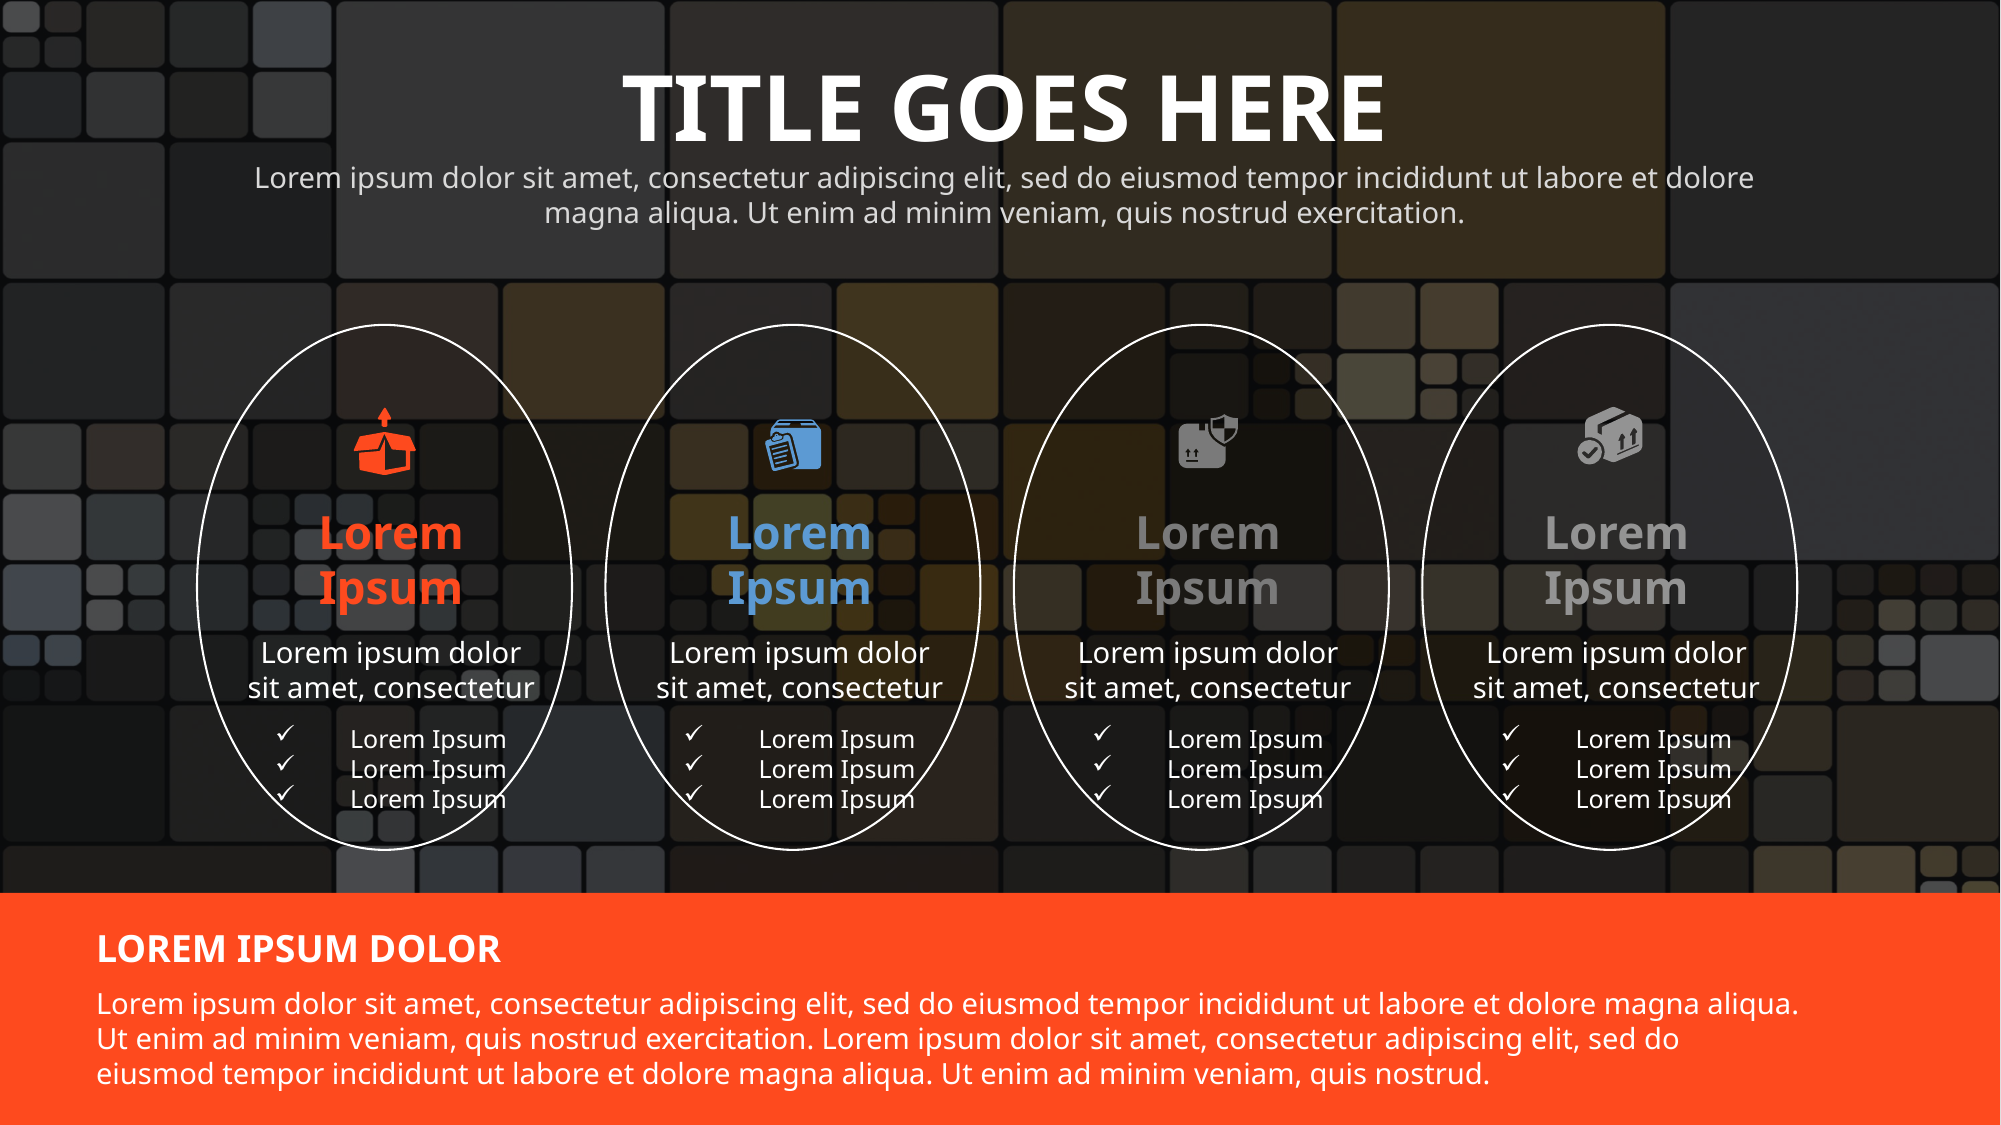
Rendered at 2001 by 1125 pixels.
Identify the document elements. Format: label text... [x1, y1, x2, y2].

text_box [353, 432, 416, 475]
text_box [1522, 821, 1698, 851]
text_box [297, 821, 472, 851]
text_box Lorem Ipsum Lorem ipsum dolor sit amet, consectetur Lorem Ipsum Lorem Ipsum Lorem Ipsum [1048, 496, 1368, 821]
text_box [1178, 414, 1238, 469]
text_box [1114, 821, 1289, 851]
text_box [377, 407, 392, 427]
text_box TITLE GOES HERE Lorem ipsum dolor sit amet, consectetur adipiscing elit, sed do eiusmod tempor incididunt ut labore et dolore magna aliqua. Ut enim ad minim veniam, quis nostrud exercitation. [192, 42, 1818, 237]
text_box [765, 419, 822, 471]
text_box [195, 323, 574, 741]
text_box Lorem Ipsum Lorem ipsum dolor sit amet, consectetur Lorem Ipsum Lorem Ipsum Lorem Ipsum [1456, 496, 1777, 821]
text_box [1421, 323, 1799, 740]
text_box [0, 892, 2000, 1125]
text_box LOREM IPSUM DOLOR Lorem ipsum dolor sit amet, consectetur adipiscing elit, sed do eiusmod tempor incididunt ut labore et dolore magna aliqua. Ut enim ad minim veniam, quis nostrud exercitation. Lorem ipsum dolor sit amet, consectetur adipiscing elit, sed do eiusmod tempor incididunt ut labore et dolore magna aliqua. Ut enim ad minim veniam, quis nostrud. [81, 918, 1818, 1098]
text_box [604, 323, 982, 740]
text_box [1585, 406, 1643, 463]
text_box Lorem Ipsum Lorem ipsum dolor sit amet, consectetur Lorem Ipsum Lorem Ipsum Lorem Ipsum [639, 496, 960, 821]
text_box Lorem Ipsum Lorem ipsum dolor sit amet, consectetur Lorem Ipsum Lorem Ipsum Lorem Ipsum [231, 496, 551, 821]
text_box [705, 821, 881, 851]
text_box [1577, 439, 1602, 465]
text_box [1012, 323, 1390, 741]
